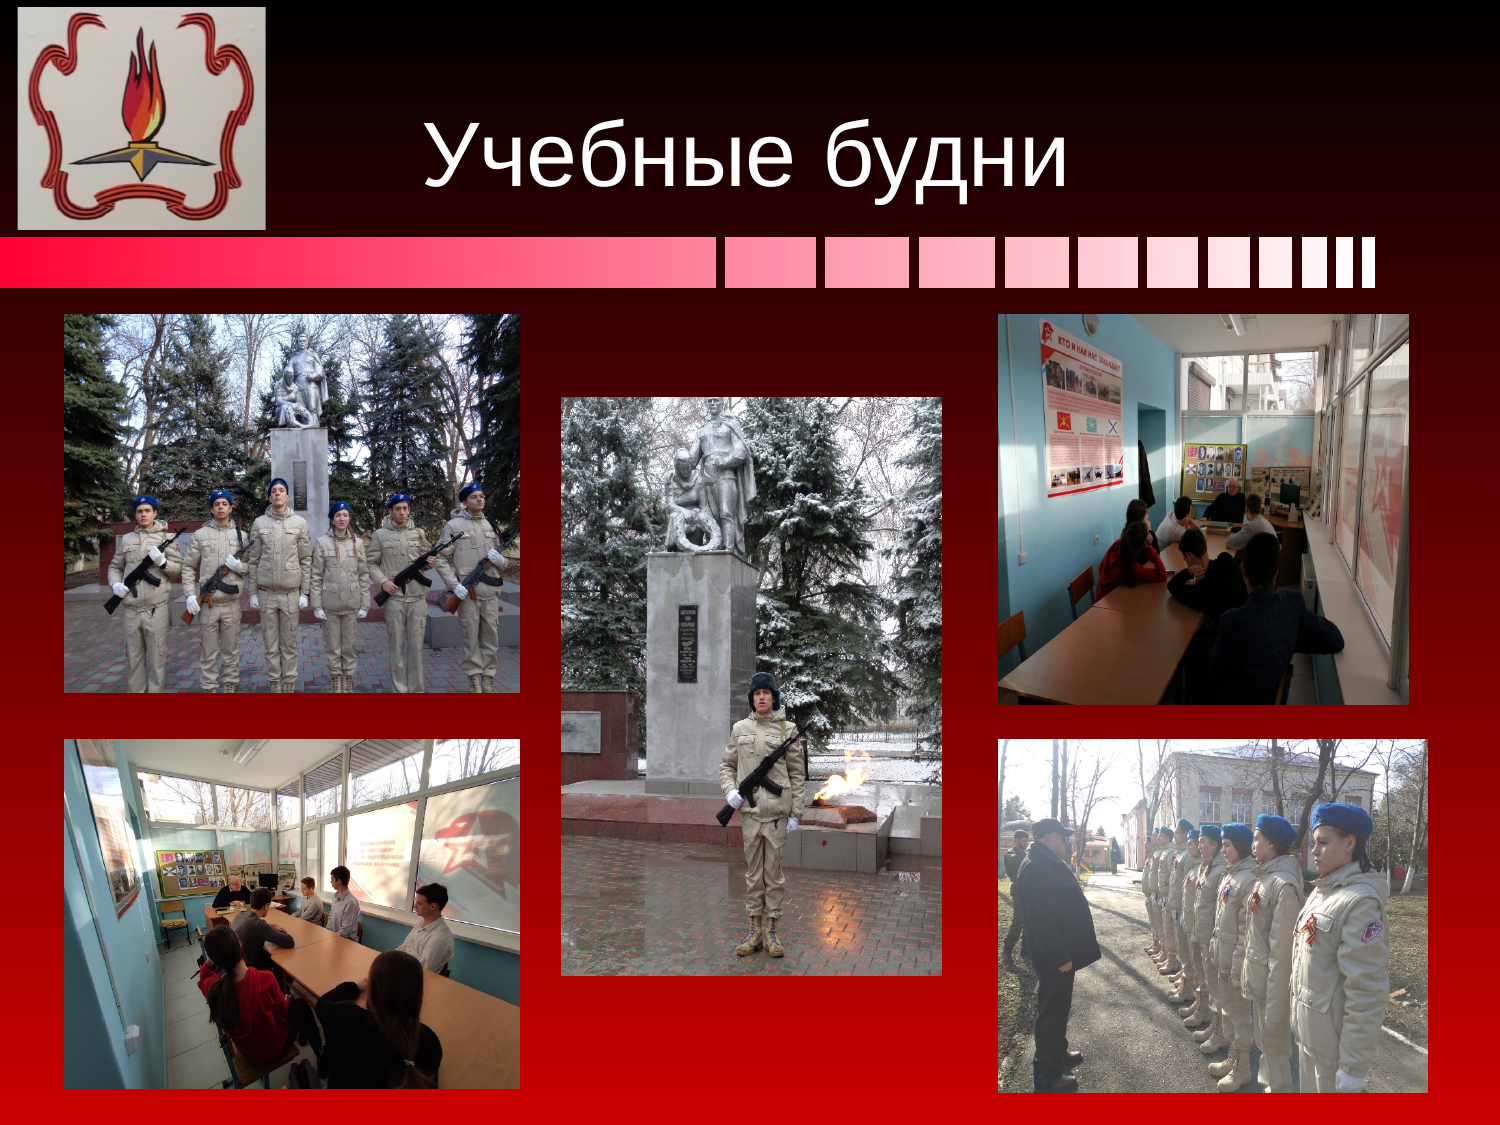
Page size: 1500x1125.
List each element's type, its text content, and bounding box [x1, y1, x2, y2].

picture [997, 314, 1409, 705]
picture [64, 314, 520, 693]
title Учебные будни [266, 27, 1383, 213]
picture [64, 739, 520, 1090]
picture [560, 396, 942, 977]
picture [997, 739, 1428, 1093]
picture [17, 0, 266, 243]
